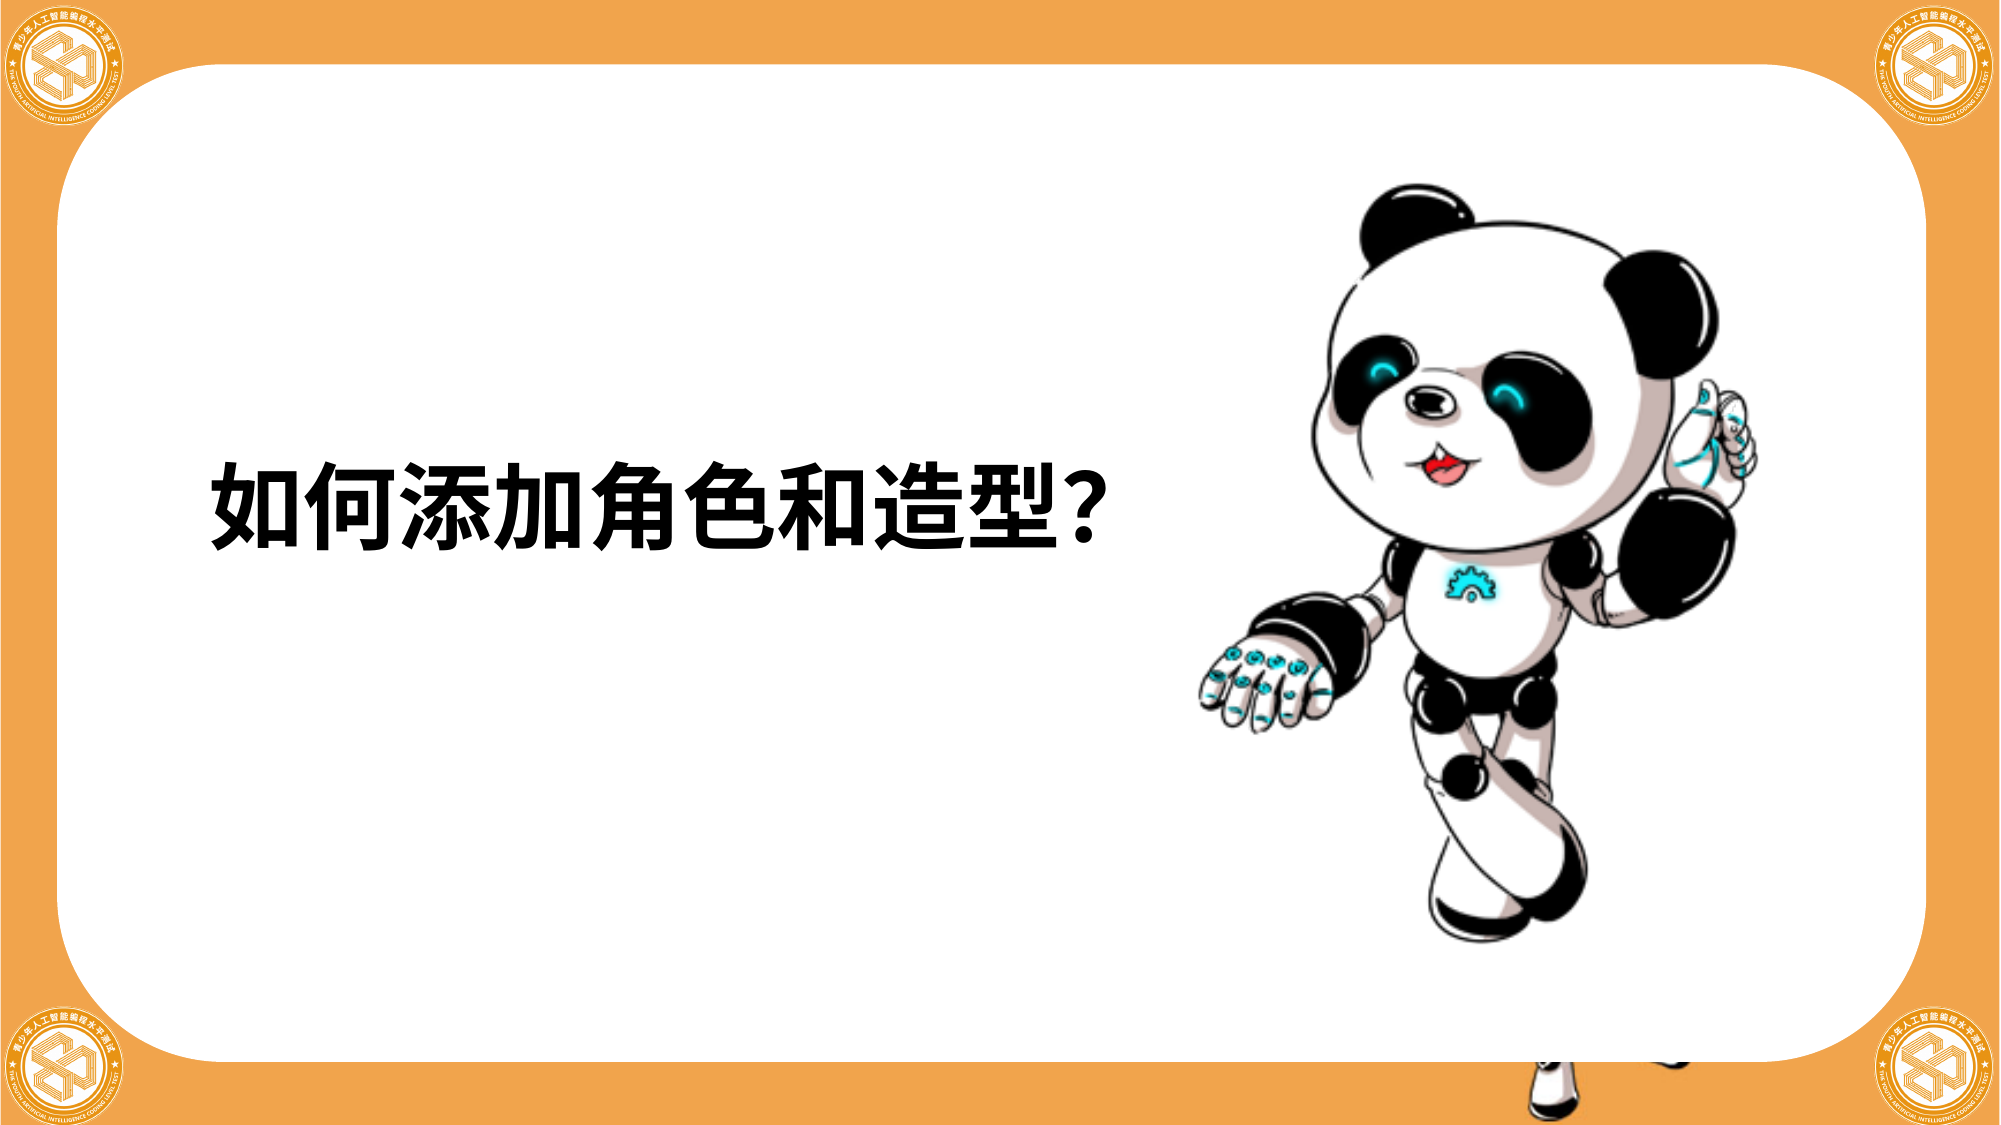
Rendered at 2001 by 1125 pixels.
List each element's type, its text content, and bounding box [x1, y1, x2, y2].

text_box 如何添加角色和造型？ [208, 447, 1091, 562]
picture [0, 0, 2000, 1125]
